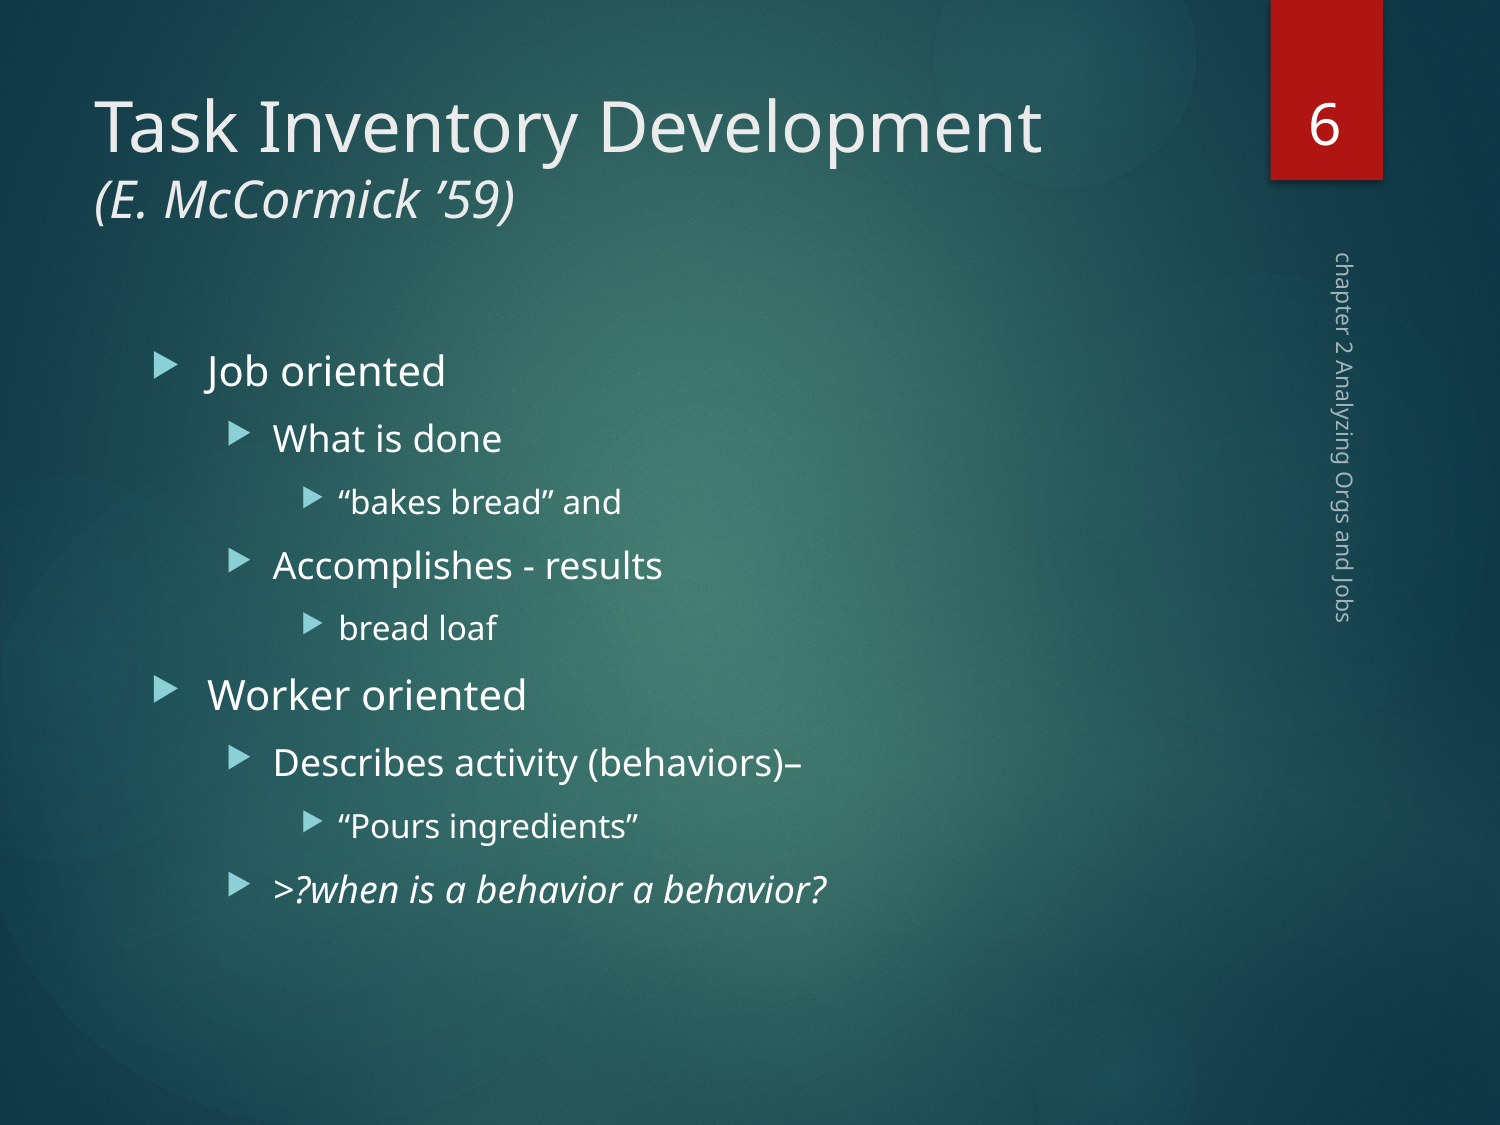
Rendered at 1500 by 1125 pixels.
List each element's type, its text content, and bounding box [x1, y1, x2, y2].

slide_number 6 [1273, 48, 1378, 175]
title Task Inventory Development (E. McCormick ’59) [79, 74, 1237, 304]
list Job oriented What is done “bakes bread” and Accomplishes - results bread loaf Worker oriented Describes activity (behaviors)– “Pours ingredients” >?when is a behavior a behavior? [135, 336, 1237, 1025]
footer chapter 2 Analyzing Orgs and Jobs [1320, 237, 1358, 871]
